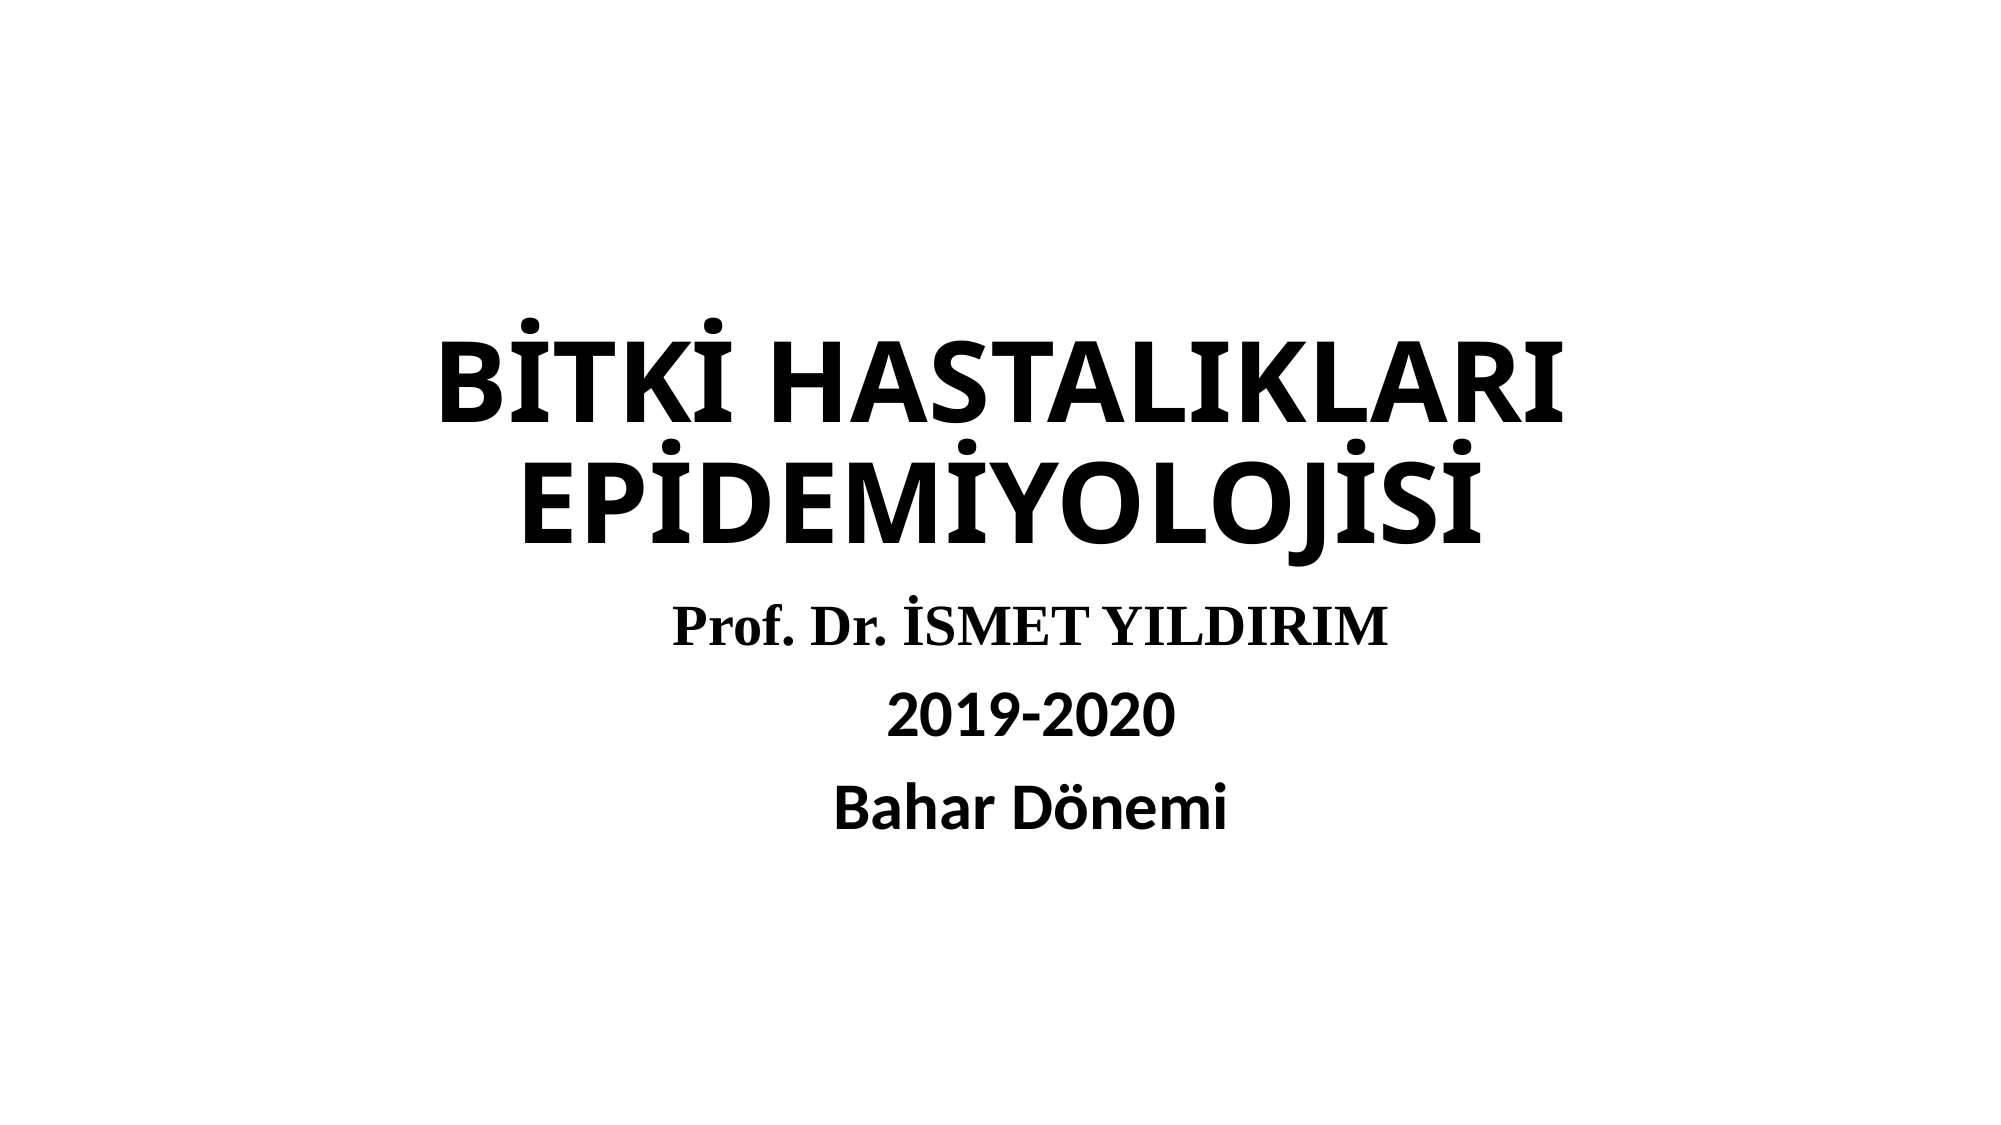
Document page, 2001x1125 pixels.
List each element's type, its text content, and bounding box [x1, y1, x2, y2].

subtitle Prof. Dr. İSMET YILDIRIM 2019-2020 Bahar Dönemi [462, 587, 1600, 875]
title BİTKİ HASTALIKLARI EPİDEMİYOLOJİSİ [249, 184, 1750, 576]
